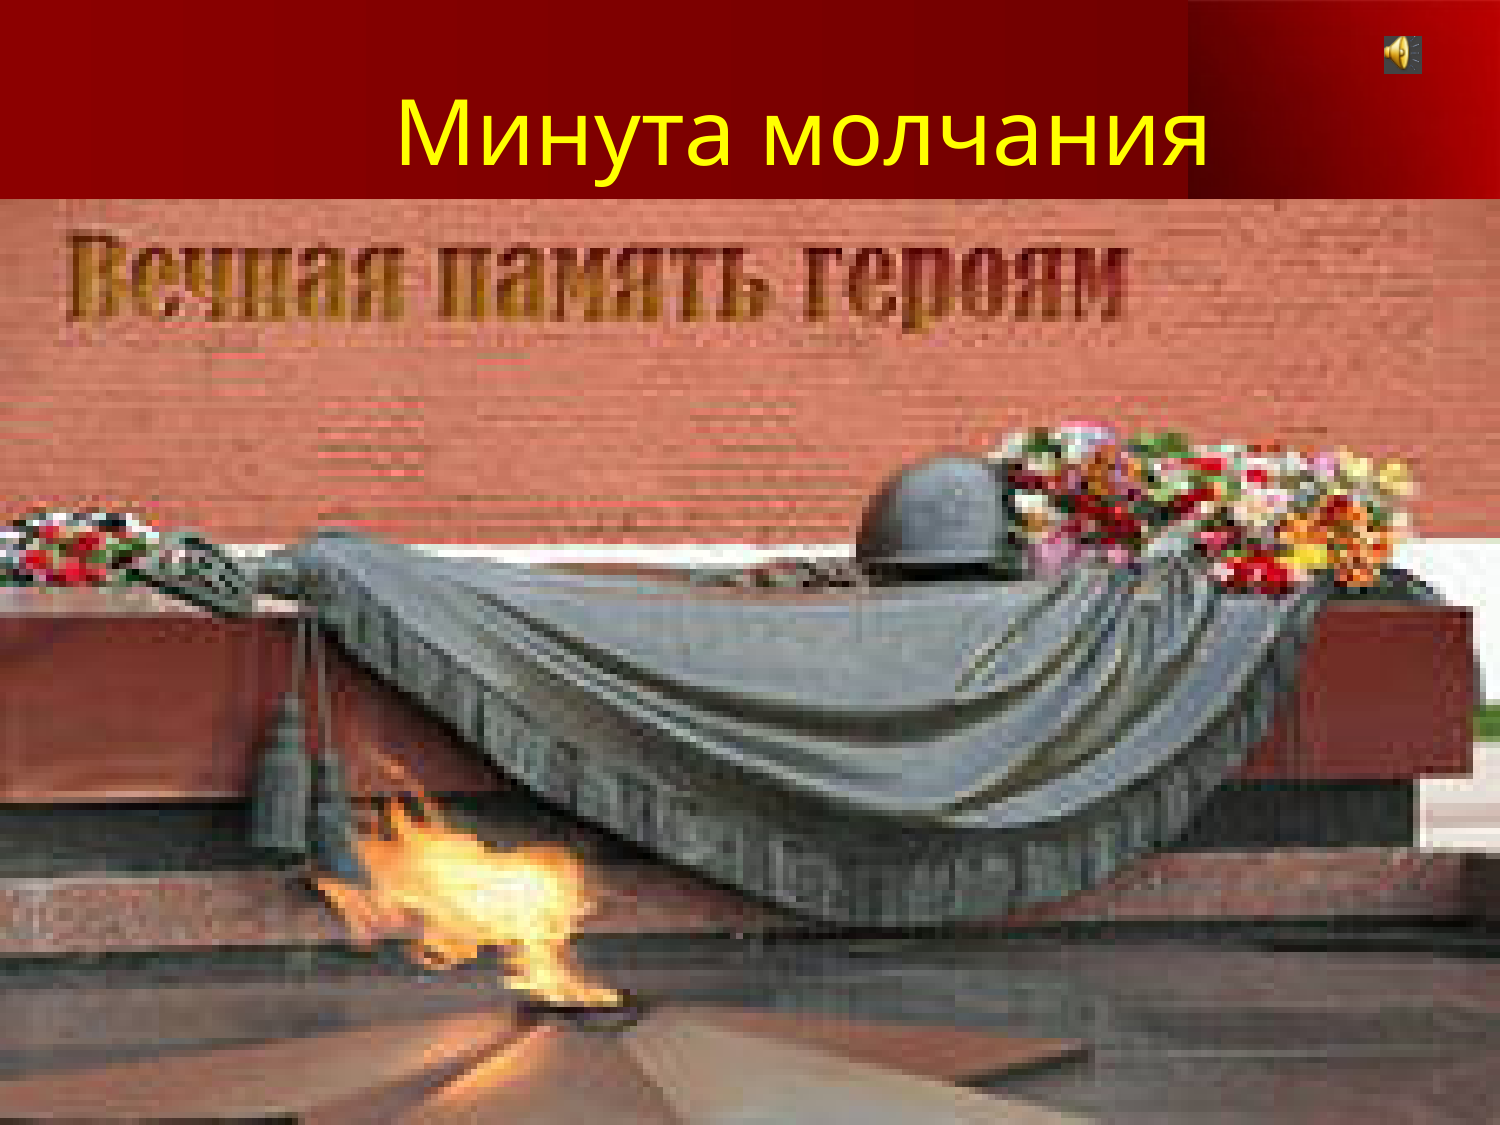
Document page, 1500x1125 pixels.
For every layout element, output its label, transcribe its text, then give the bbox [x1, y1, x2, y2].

title Минута молчания [0, 0, 1500, 198]
picture [1382, 34, 1424, 76]
picture [0, 198, 1500, 1125]
